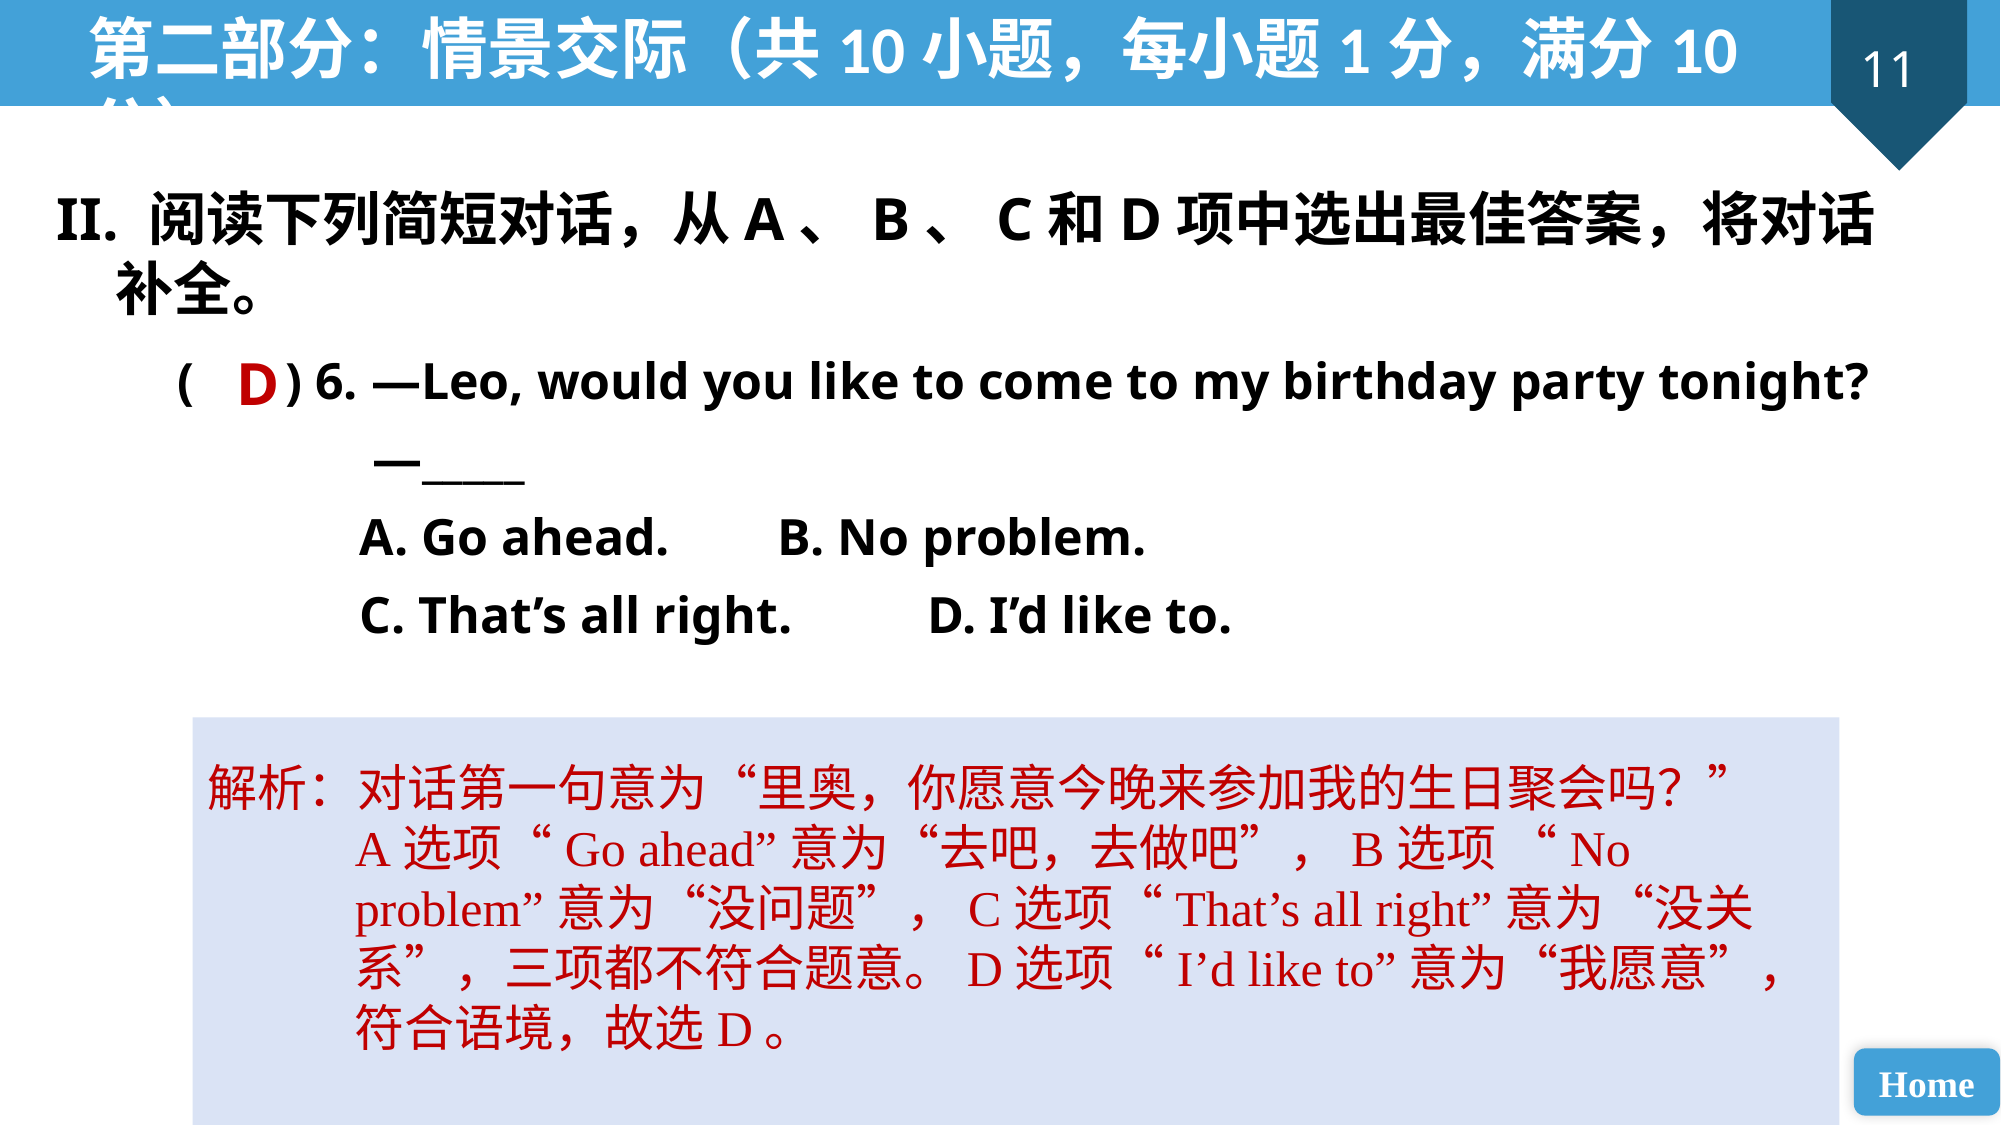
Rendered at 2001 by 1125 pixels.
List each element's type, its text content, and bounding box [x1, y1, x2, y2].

text_box [192, 716, 1840, 1125]
text_box II. 阅读下列简短对话，从A、B、C和D项中选出最佳答案，将对话补全。 [42, 174, 1941, 330]
text_box D [221, 339, 295, 425]
text_box ( ) 6. —Leo, would you like to come to my birthday party tonight? —_____ A. Go ahead. B. No problem. C. That’s all right. D. I’d like to. [162, 324, 1976, 651]
text_box 第二部分：情景交际（共10小题，每小题1分，满分10分） [72, 0, 1755, 174]
text_box 解析：对话第一句意为“里奥，你愿意今晚来参加我的生日聚会吗？”A选项“Go ahead”意为“去吧，去做吧”，B选项 “No problem”意为“没问题”，C选项“That’s all right”意为“没关系”，三项都不符合题意。D选项“I’d like to”意为“我愿意”，符合语境，故选D。 [192, 749, 1785, 1065]
